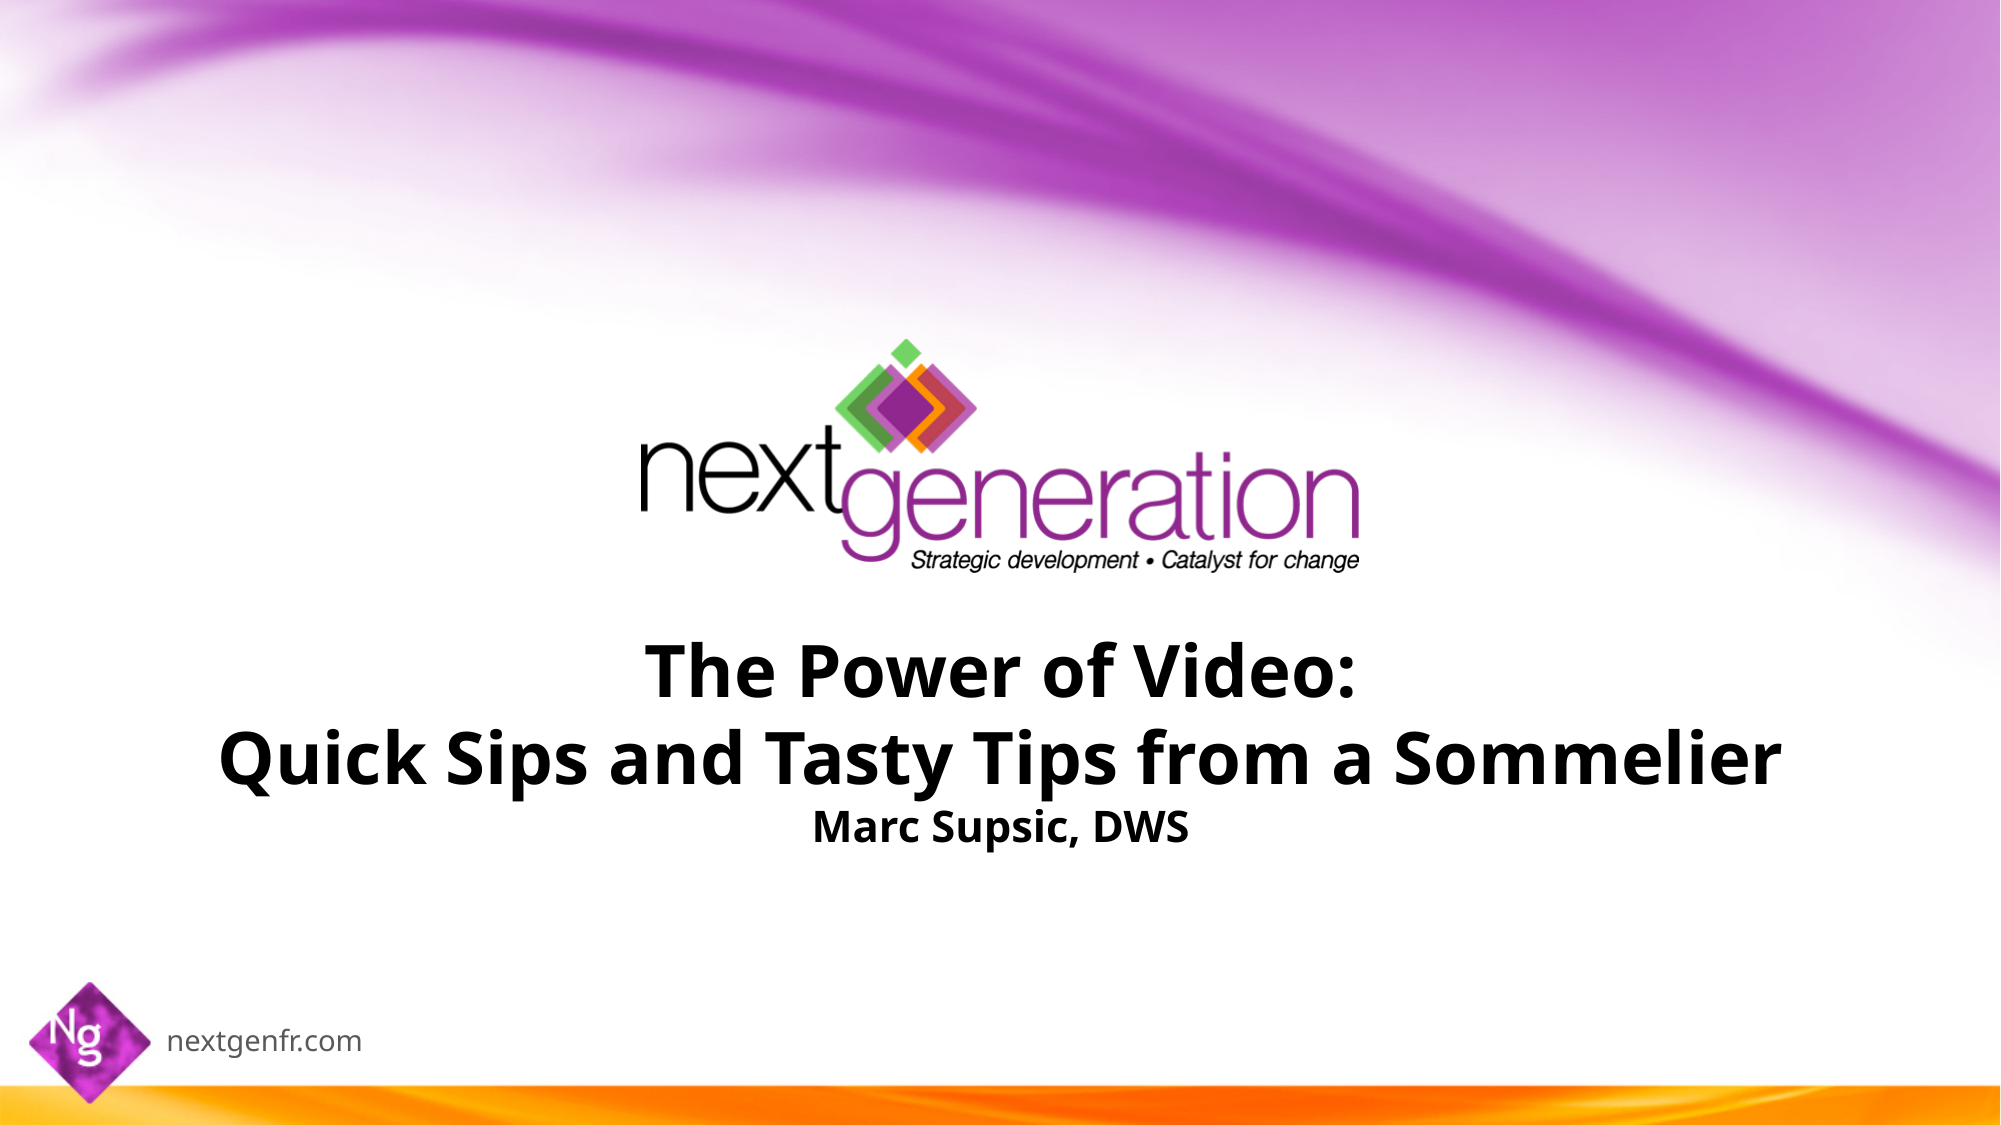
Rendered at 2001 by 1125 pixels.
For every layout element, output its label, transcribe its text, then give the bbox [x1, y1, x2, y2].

title The Power of Video: Quick Sips and Tasty Tips from a Sommelier Marc Supsic, DWS [194, 617, 1807, 906]
picture [0, 0, 2001, 1125]
